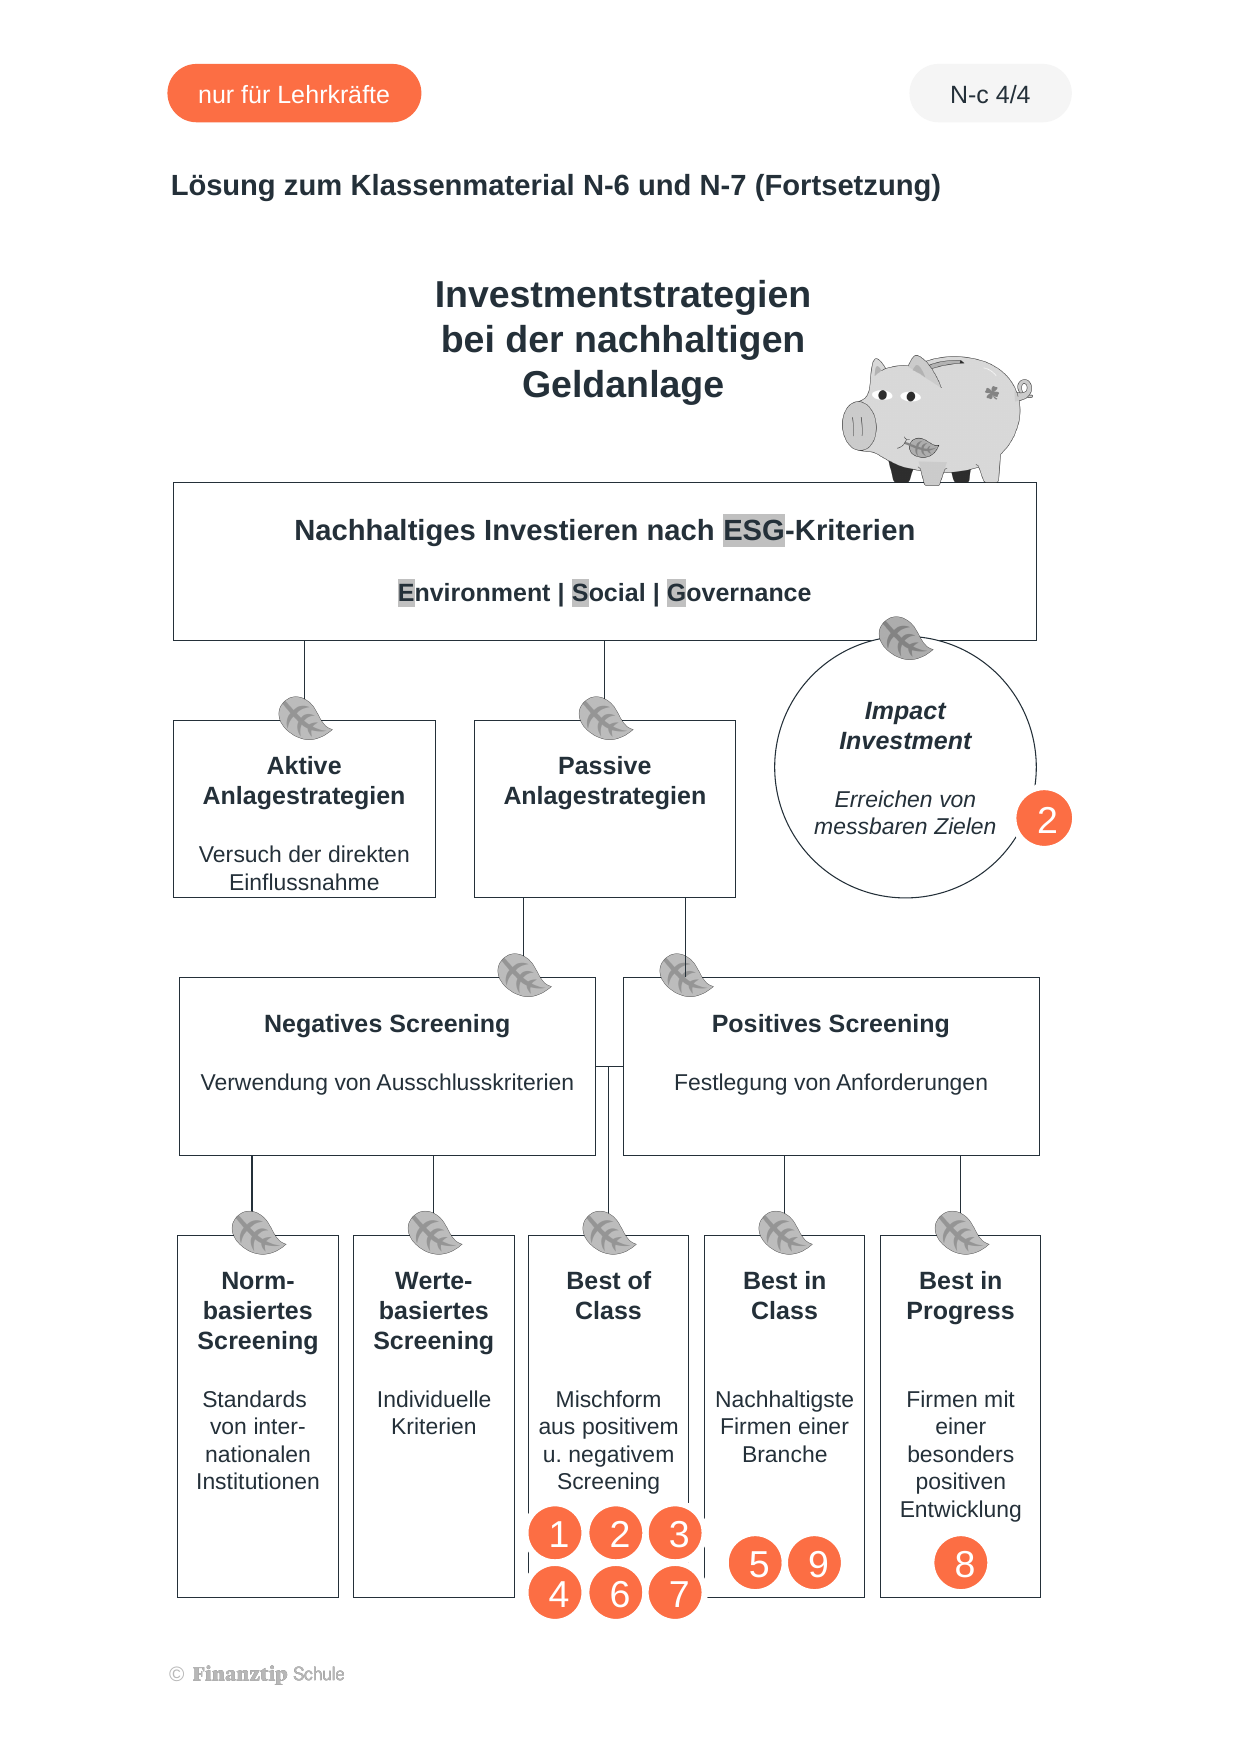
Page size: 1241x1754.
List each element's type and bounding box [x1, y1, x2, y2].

picture [840, 355, 1033, 486]
picture [193, 1662, 345, 1685]
picture [868, 607, 943, 674]
